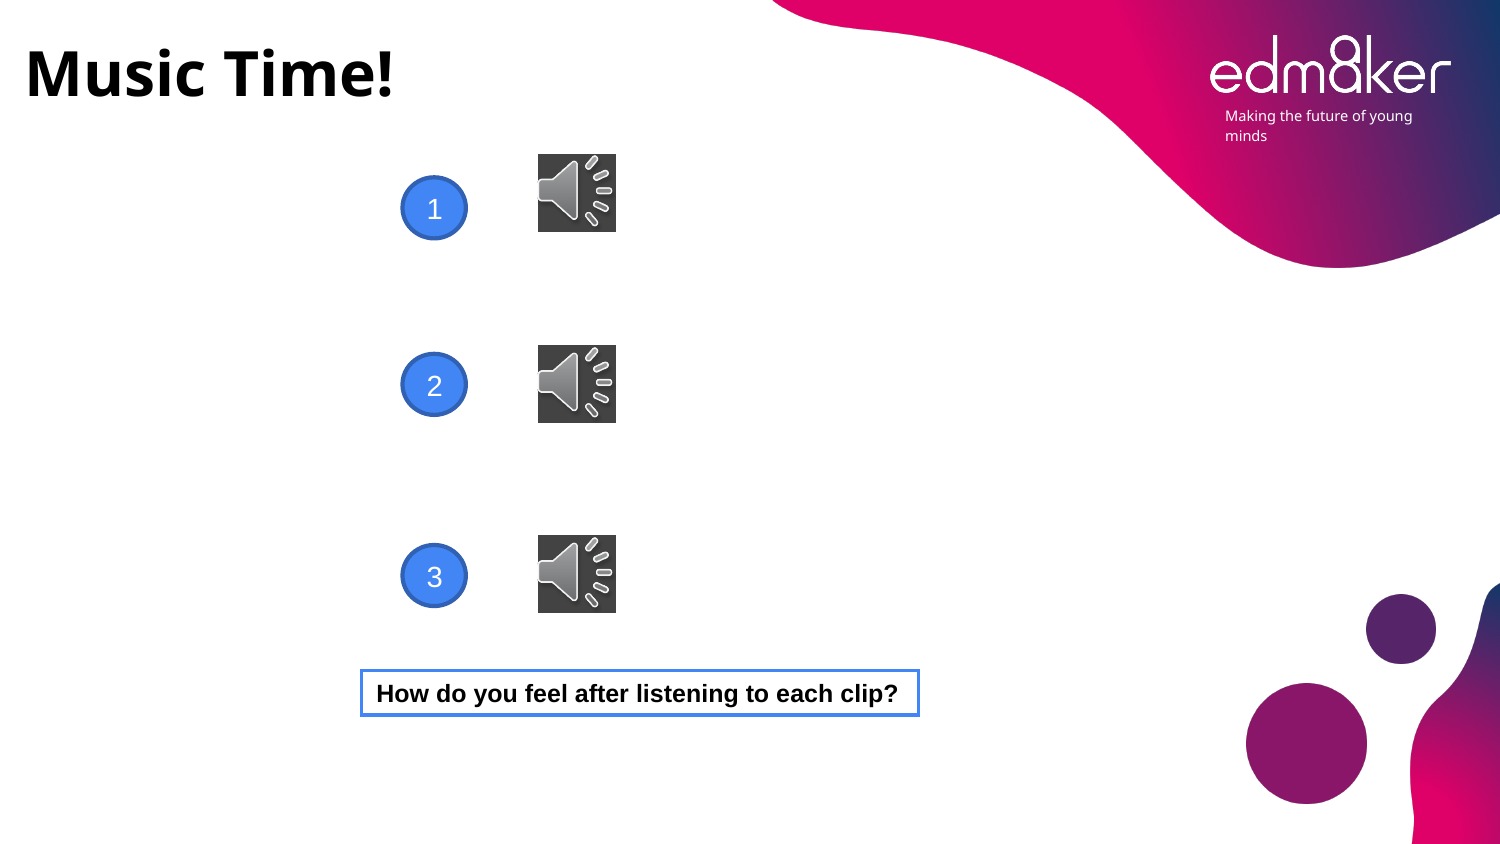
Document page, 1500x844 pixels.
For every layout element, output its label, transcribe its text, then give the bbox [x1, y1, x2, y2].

text_box 1 [402, 177, 466, 239]
picture [536, 344, 618, 425]
picture [536, 533, 618, 615]
picture [536, 152, 618, 234]
picture [1246, 683, 1367, 804]
picture [1366, 560, 1500, 844]
text_box 3 [402, 544, 466, 607]
text_box 2 [402, 353, 466, 415]
title Music Time! [10, 18, 1020, 148]
picture [752, 0, 1500, 268]
text_box How do you feel after listening to each clip? [361, 670, 919, 715]
